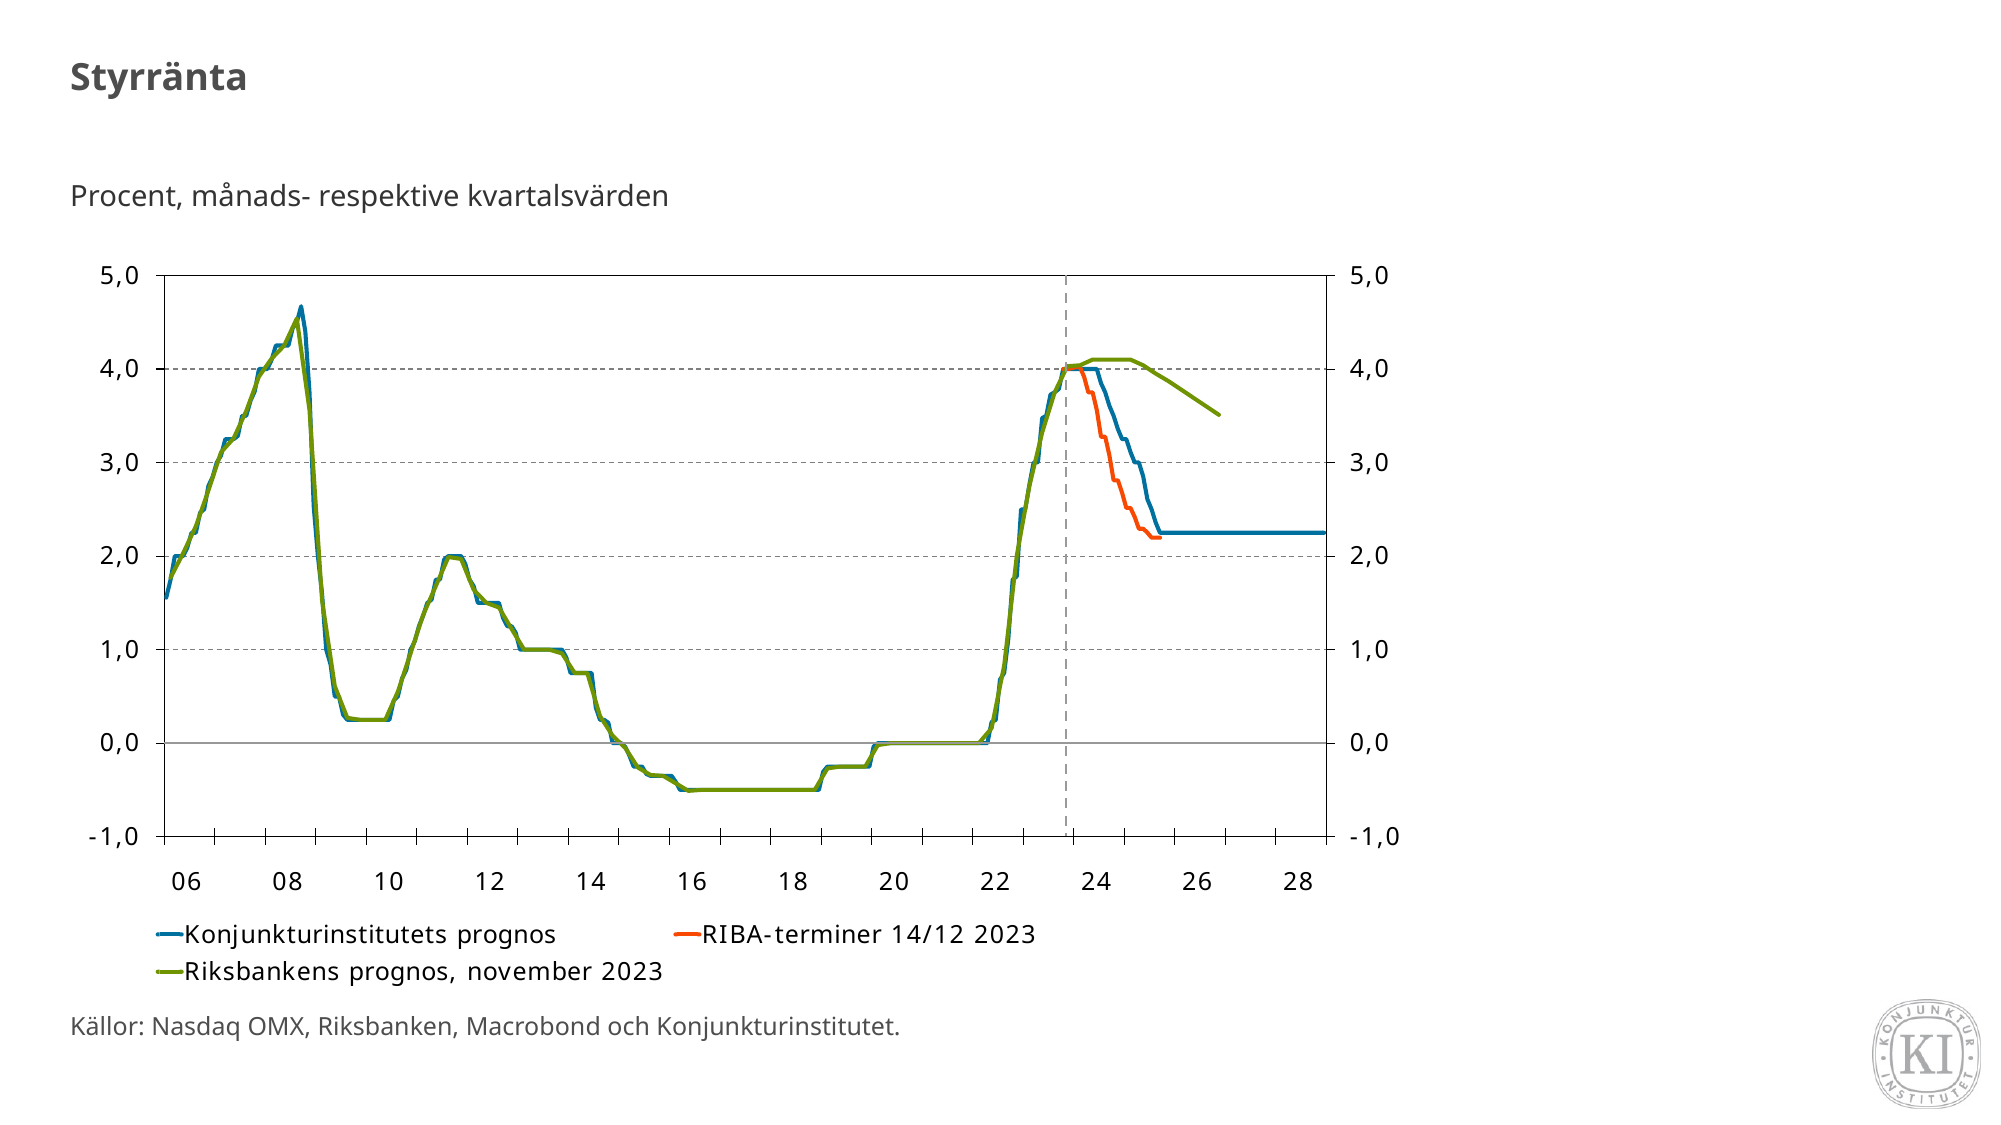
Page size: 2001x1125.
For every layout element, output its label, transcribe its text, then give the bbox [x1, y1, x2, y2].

list Procent, månads- respektive kvartalsvärden [55, 137, 1476, 220]
subtitle Källor: Nasdaq OMX, Riksbanken, Macrobond och Konjunkturinstitutet. [55, 1003, 1476, 1106]
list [72, 249, 1491, 1019]
title Styrränta [55, 45, 1476, 128]
picture [1872, 999, 1981, 1109]
